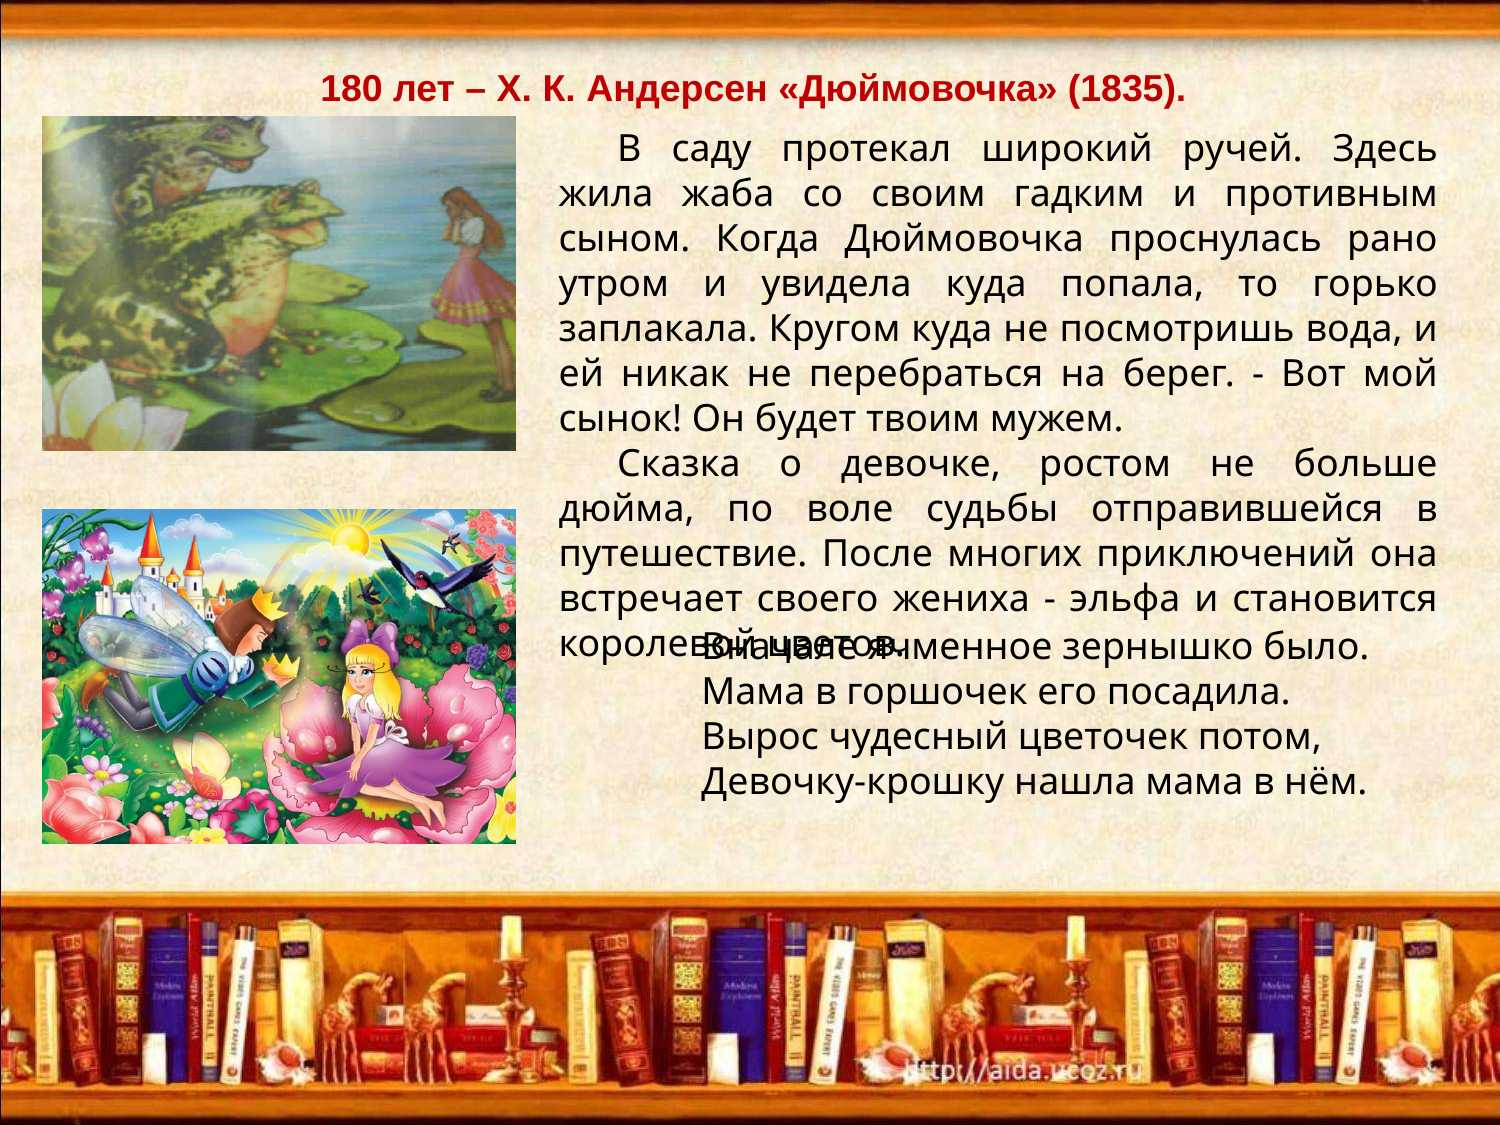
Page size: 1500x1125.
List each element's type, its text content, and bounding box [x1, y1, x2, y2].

text_box В саду протекал широкий ручей. Здесь жила жаба со своим гадким и противным сыном. Когда Дюймовочка проснулась рано утром и увидела куда попала, то горько заплакала. Кругом куда не посмотришь вода, и ей никак не перебраться на берег. - Вот мой сынок! Он будет твоим мужем. Сказка о девочке, ростом не больше дюйма, по воле судьбы отправившейся в путешествие. После многих приключений она встречает своего жениха - эльфа и становится королевой цветов. [543, 116, 1454, 672]
picture [0, 0, 1500, 1125]
text_box Вначале ячменное зернышко было. Мама в горшочек его посадила. Вырос чудесный цветочек потом, Девочку-крошку нашла мама в нём. [686, 614, 1437, 810]
text_box 180 лет – Х. К. Андерсен «Дюймовочка» (1835). [305, 56, 1202, 117]
